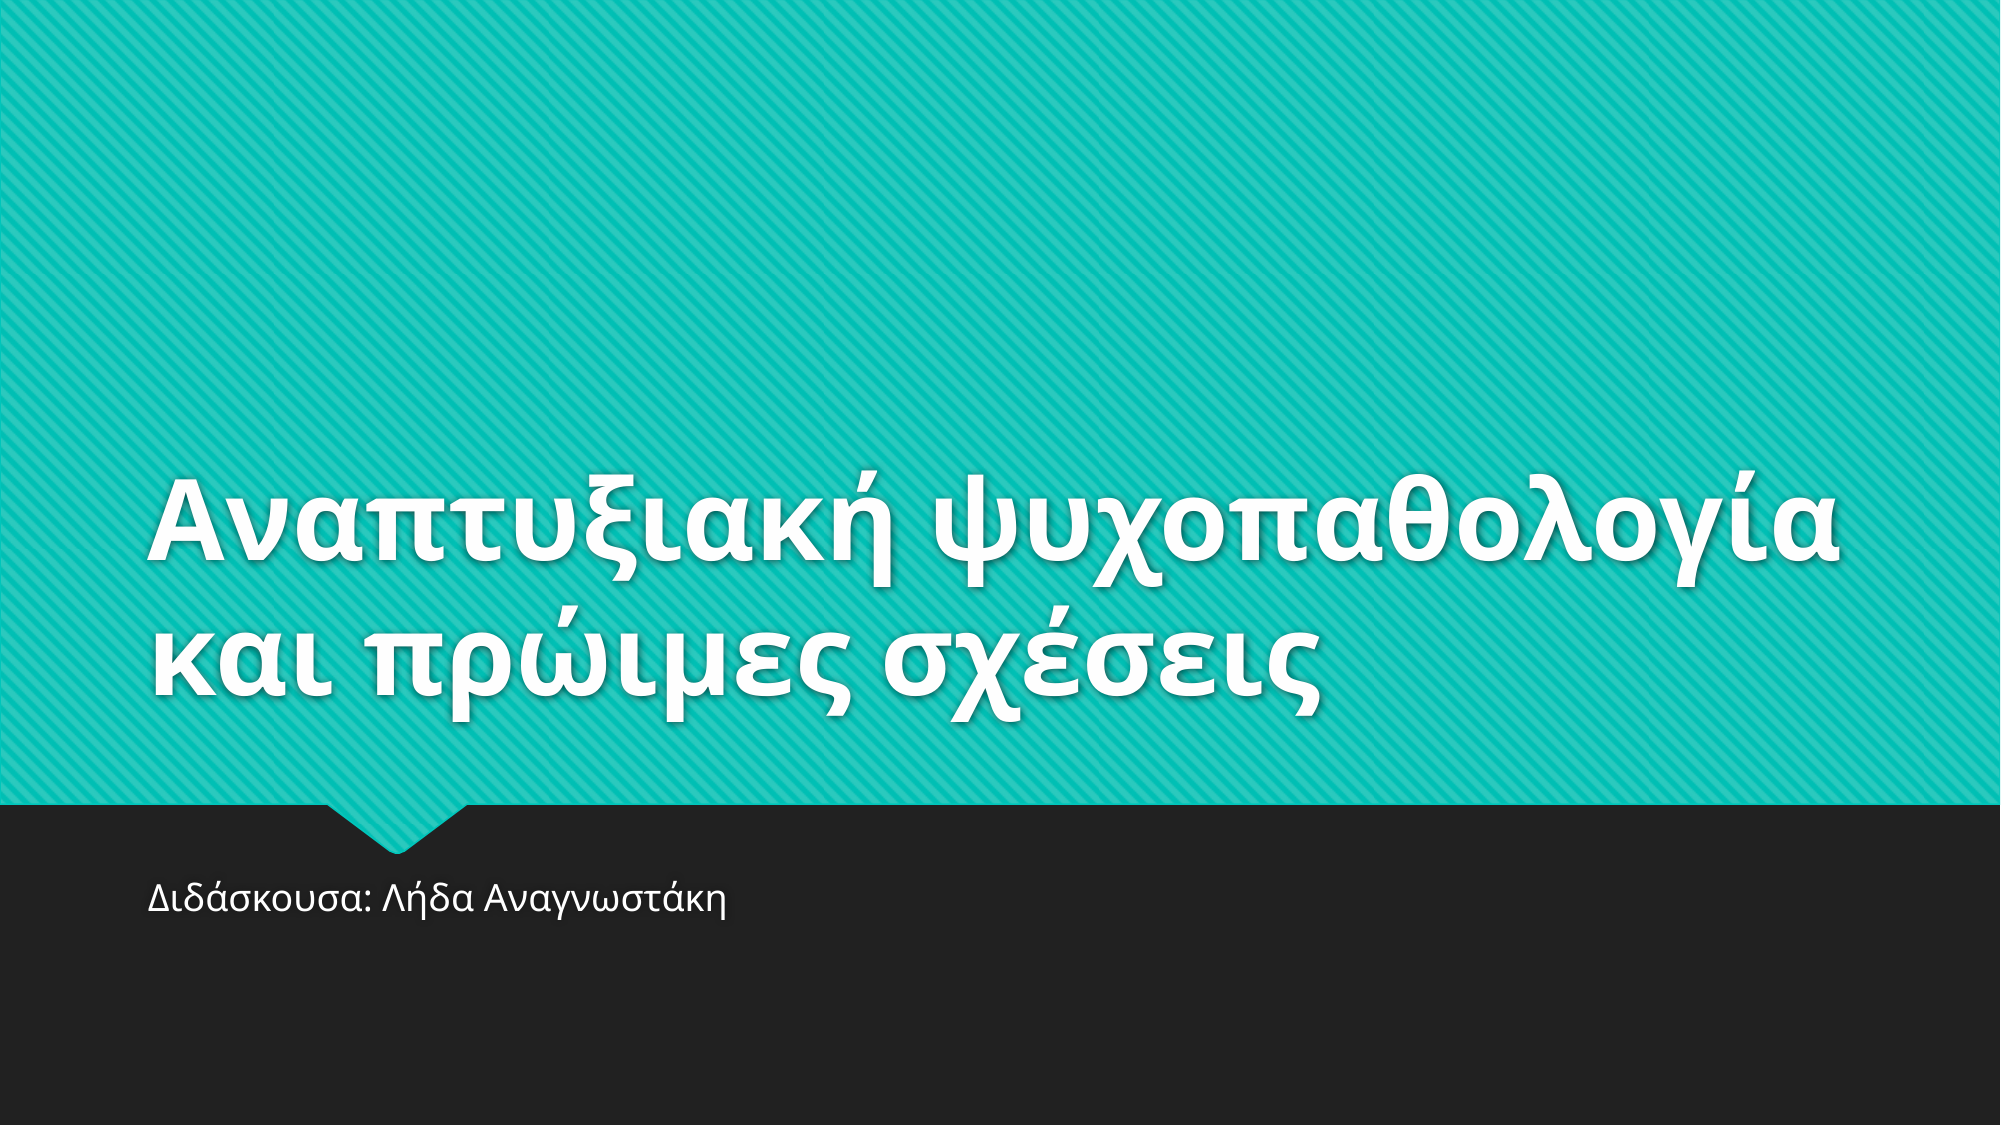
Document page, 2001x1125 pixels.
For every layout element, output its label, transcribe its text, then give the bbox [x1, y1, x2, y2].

title Αναπτυξιακή ψυχοπαθολογία και πρώιμες σχέσεις [132, 237, 1868, 726]
subtitle Διδάσκουσα: Λήδα Αναγνωστάκη [132, 866, 1868, 938]
